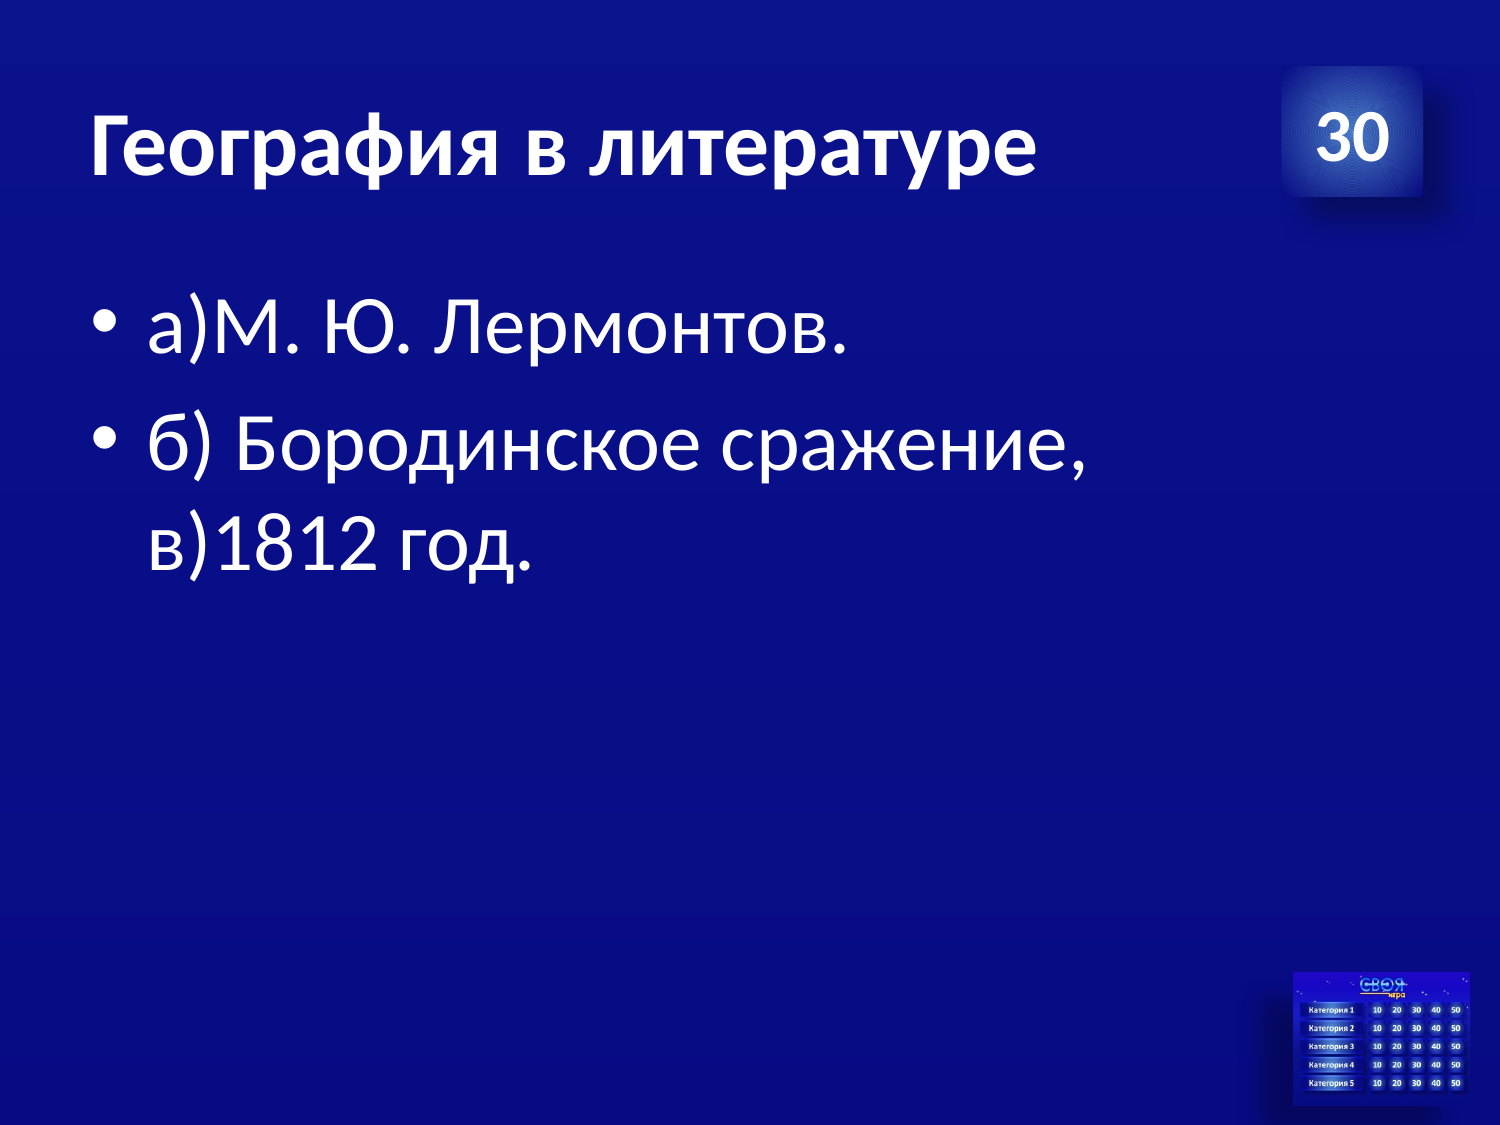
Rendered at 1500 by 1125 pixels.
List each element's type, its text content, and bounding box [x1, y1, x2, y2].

text_box 30 [1279, 64, 1425, 198]
picture [1293, 972, 1471, 1106]
list а)М. Ю. Лермонтов. б) Бородинское сражение, в)1812 год. [75, 262, 1425, 1000]
title География в литературе [75, 45, 1258, 233]
